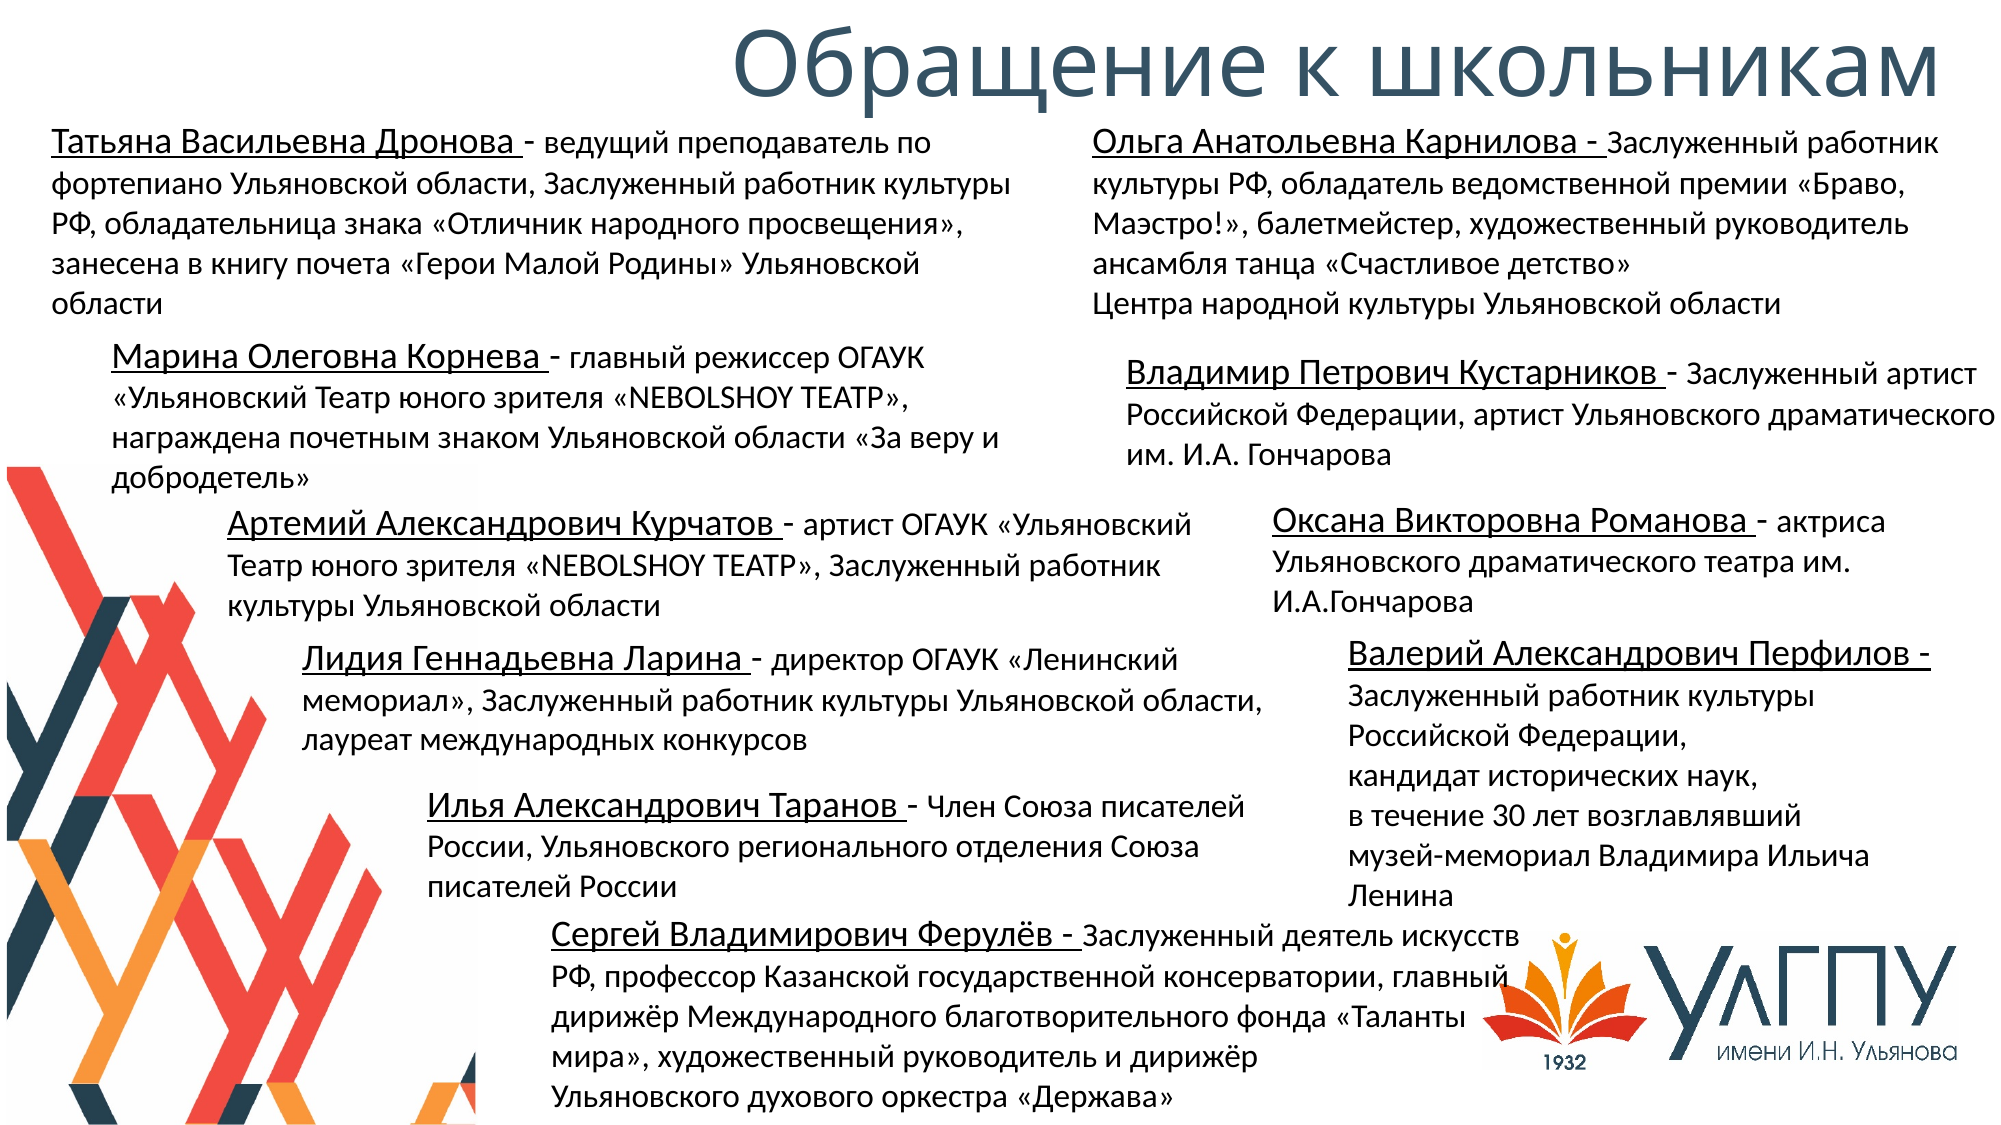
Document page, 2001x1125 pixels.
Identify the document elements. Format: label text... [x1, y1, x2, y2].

picture [1482, 931, 1959, 1070]
text_box Валерий Александрович Перфилов - Заслуженный работник культуры Российской Федерации, кандидат исторических наук, в течение 30 лет возглавлявший музей-мемориал Владимира Ильича Ленина [1333, 620, 1995, 921]
text_box Сергей Владимирович Ферулёв - Заслуженный деятель искусств РФ, профессор Казанской государственной консерватории, главный дирижёр Международного благотворительного фонда «Таланты мира», художественный руководитель и дирижёр Ульяновского духового оркестра «Держава» [536, 901, 1537, 1121]
picture [6, 464, 478, 1125]
text_box Лидия Геннадьевна Ларина - директор ОГАУК «Ленинский мемориал», Заслуженный работник культуры Ульяновской области, лауреат международных конкурсов [478, 625, 1288, 765]
text_box Татьяна Васильевна Дронова - ведущий преподаватель по фортепиано Ульяновской области, Заслуженный работник культуры РФ, обладательница знака «Отличник народного просвещения», занесена в книгу почета «Герои Малой Родины» Ульяновской области [36, 108, 1037, 329]
title Обращение к школьникам [234, 0, 1959, 134]
text_box Оксана Викторовна Романова - актриса Ульяновского драматического театра им. И.А.Гончарова [1257, 487, 1951, 627]
text_box Марина Олеговна Корнева - главный режиссер ОГАУК «Ульяновский Театр юного зрителя «NEBOLSHOY ТЕАТР», награждена почетным знаком Ульяновской области «За веру и добродетель» [96, 323, 1097, 490]
text_box Илья Александрович Таранов - Член Союза писателей России, Ульяновского регионального отделения Союза писателей России [478, 772, 1307, 912]
text_box Владимир Петрович Кустарников - Заслуженный артист Российской Федерации, артист Ульяновского драматического театра им. И.А. Гончарова [1111, 339, 2000, 480]
text_box Артемий Александрович Курчатов - артист ОГАУК «Ульяновский Театр юного зрителя «NEBOLSHOY ТЕАТР», Заслуженный работник культуры Ульяновской области [478, 490, 1214, 625]
text_box Ольга Анатольевна Карнилова - Заслуженный работник культуры РФ, обладатель ведомственной премии «Браво, Маэстро!», балетмейстер, художественный руководитель ансамбля танца «Счастливое детство» Центра народной культуры Ульяновской области [1077, 108, 1999, 329]
